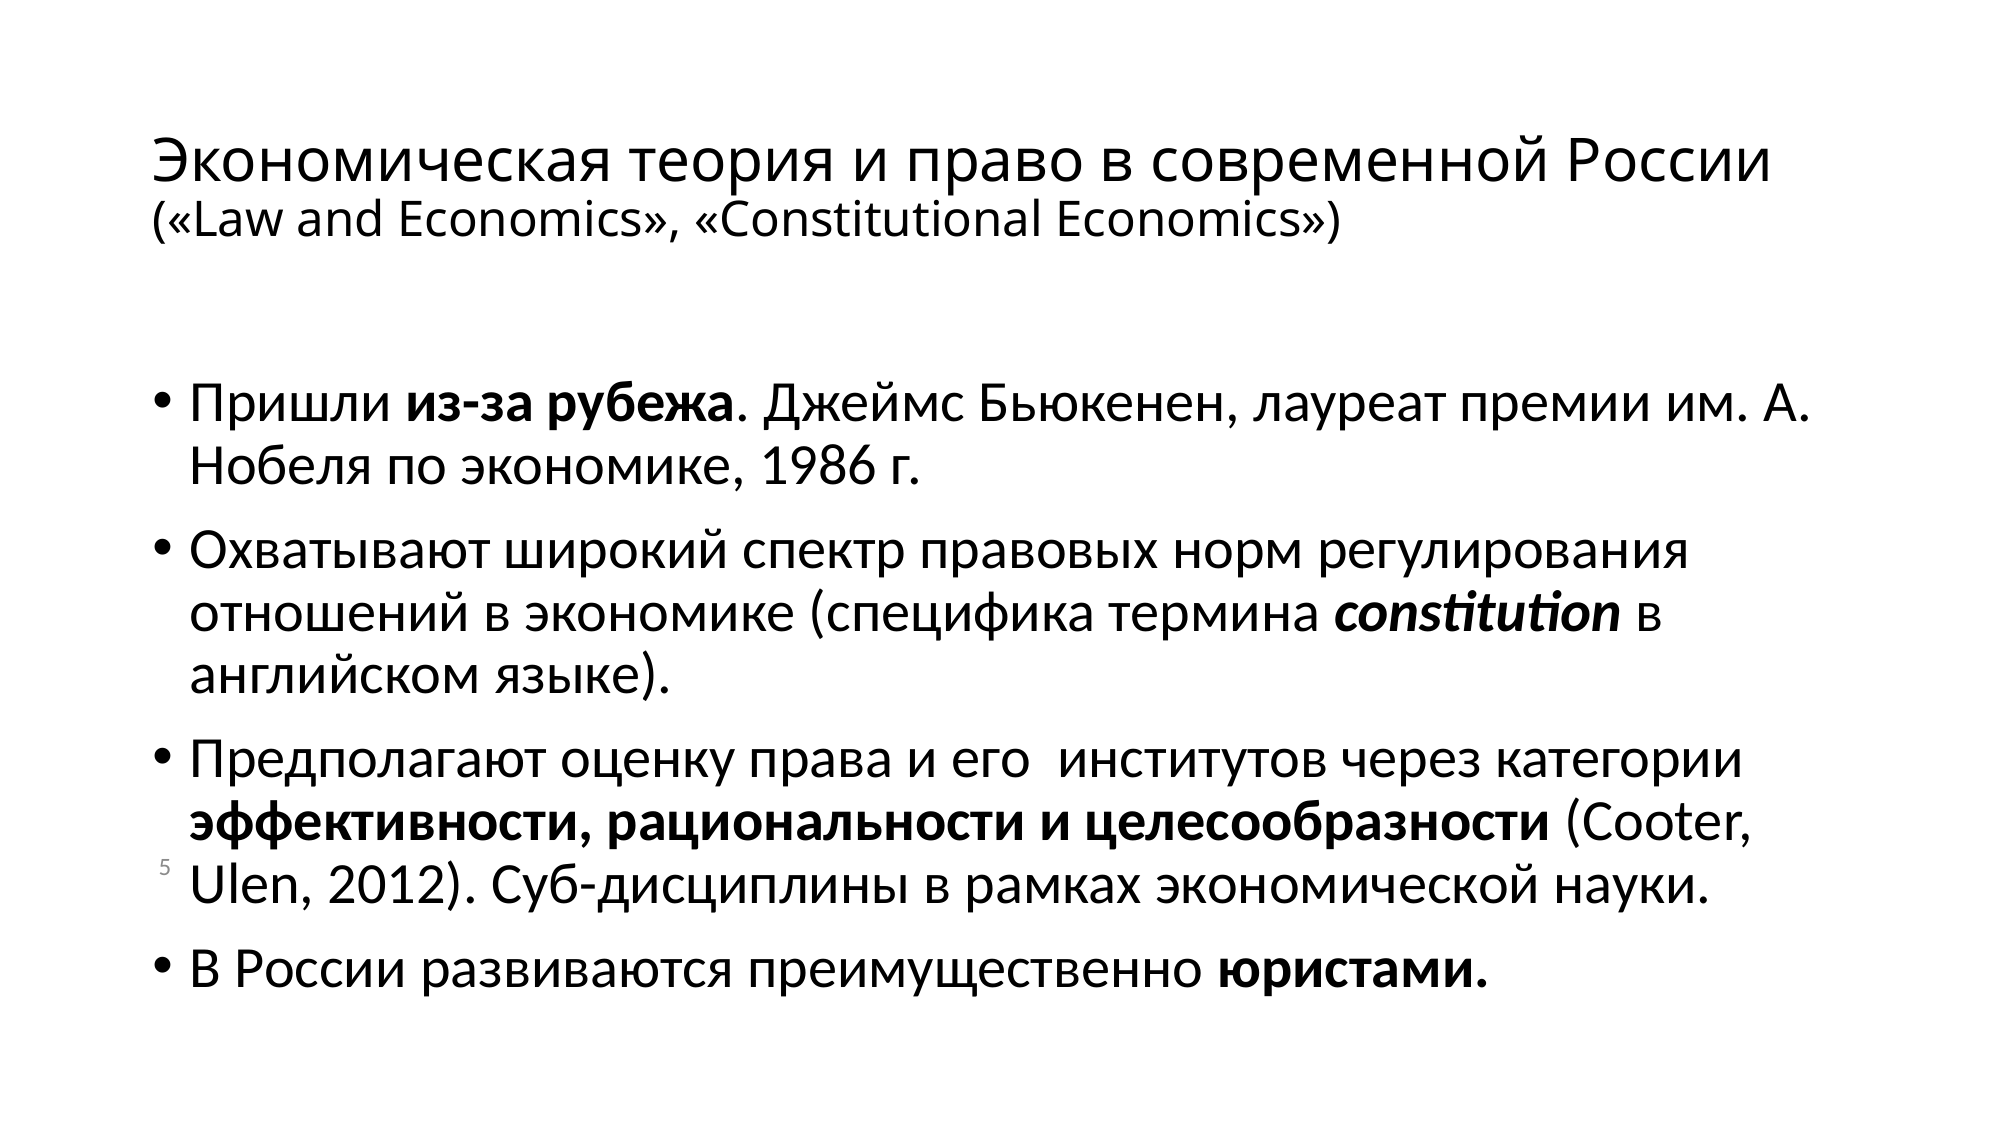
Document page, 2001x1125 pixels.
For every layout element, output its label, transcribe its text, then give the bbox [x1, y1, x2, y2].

title Экономическая теория и право в современной России («Law and Economics», «Constitutional Economics») [137, 111, 1863, 330]
list Пришли из-за рубежа. Джеймс Бьюкенен, лауреат премии им. А. Нобеля по экономике, 1986 г. Охватывают широкий спектр правовых норм регулирования отношений в экономике (специфика термина constitution в английском языке). Предполагают оценку права и его институтов через категории эффективности, рациональности и целесообразности (Cooter, Ulen, 2012). Суб-дисциплины в рамках экономической науки. В России развиваются преимущественно юристами. [137, 364, 1863, 1014]
slide_number 5 [53, 824, 187, 908]
